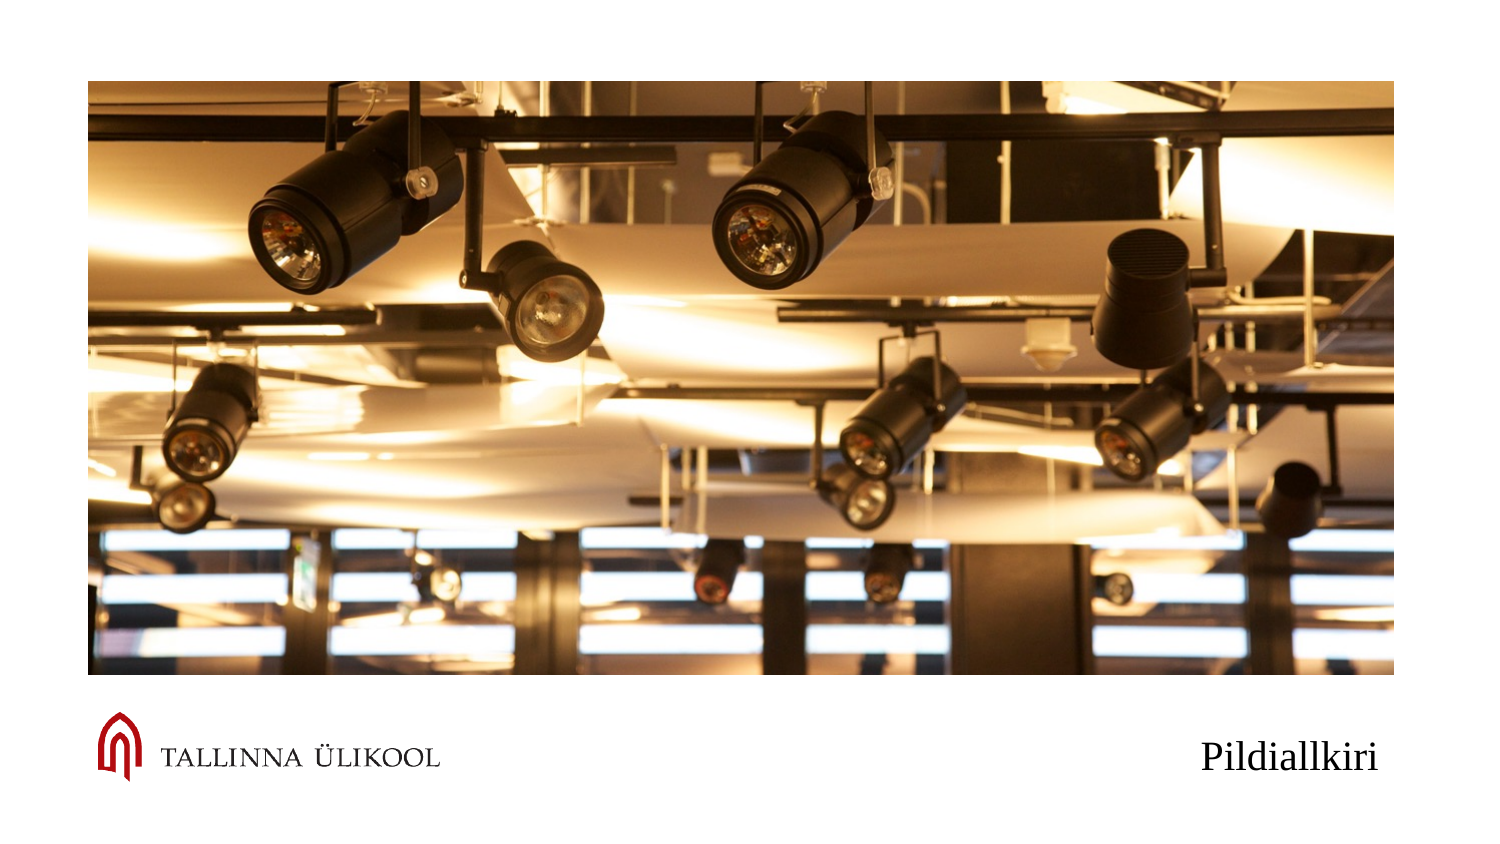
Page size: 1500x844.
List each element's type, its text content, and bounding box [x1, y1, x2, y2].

list Pildiallkiri [477, 735, 1394, 787]
picture [98, 711, 440, 782]
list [87, 81, 1394, 675]
